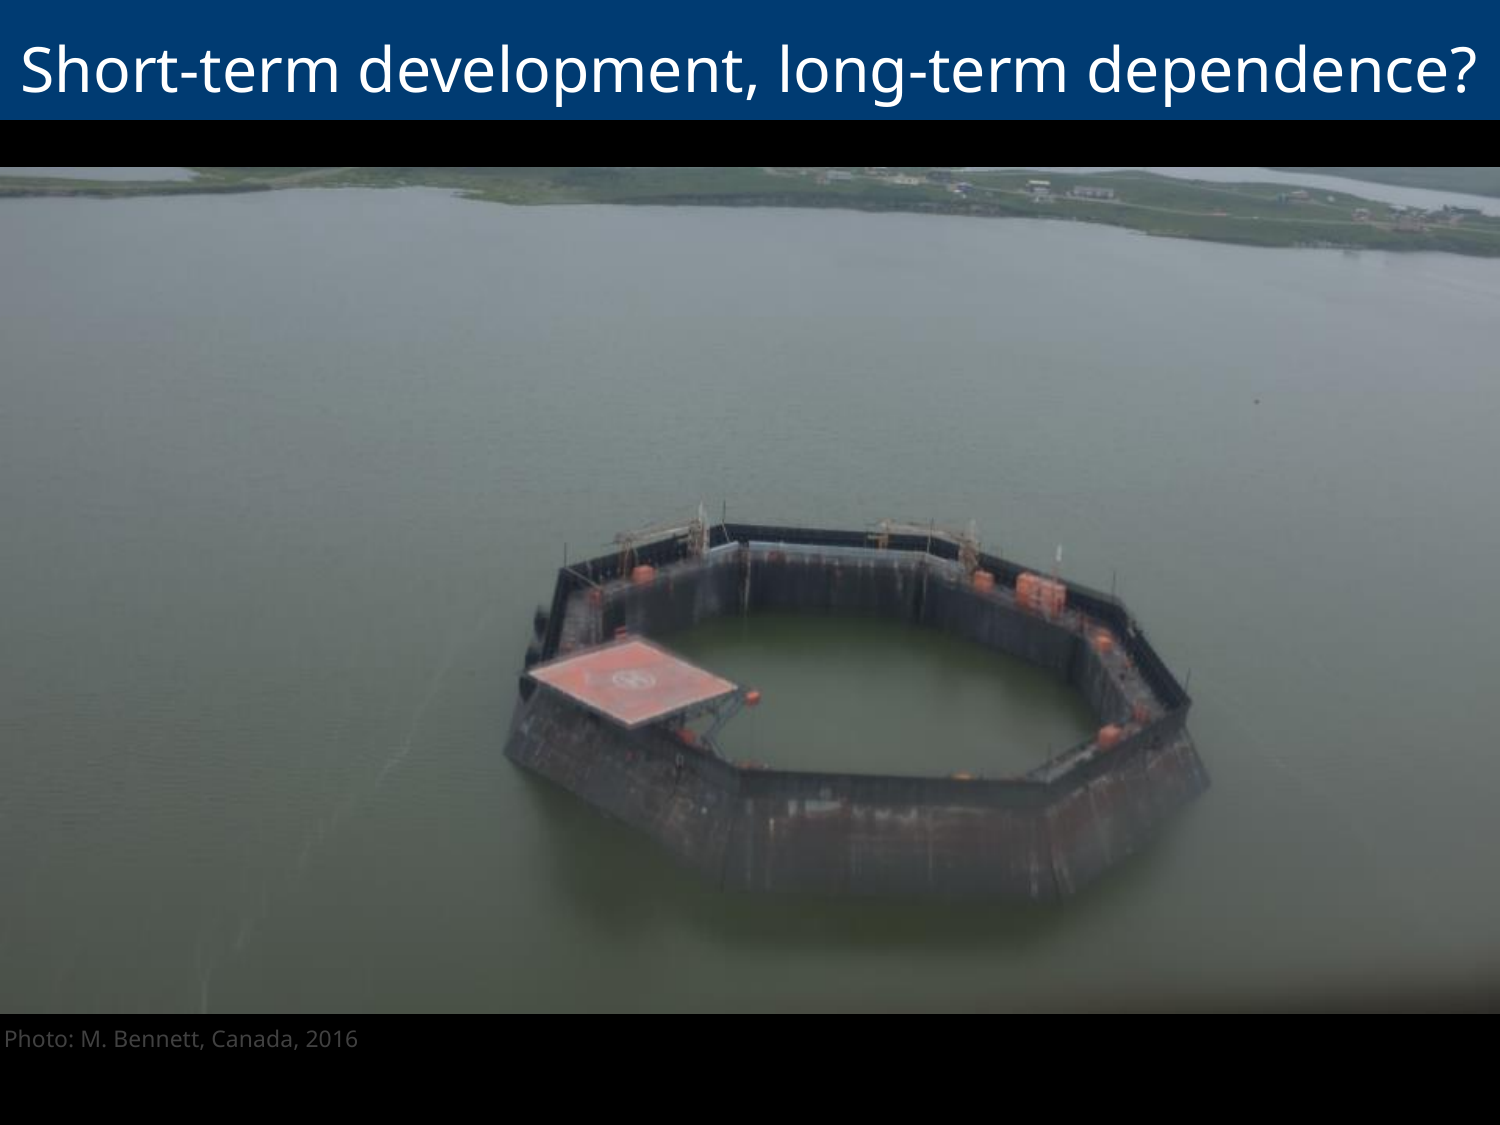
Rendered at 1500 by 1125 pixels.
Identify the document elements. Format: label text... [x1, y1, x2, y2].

text_box Photo: M. Bennett, Canada, 2016 [0, 1021, 374, 1060]
picture [0, 167, 1500, 1014]
text_box Short-term development, long-term dependence? [0, 0, 1500, 120]
